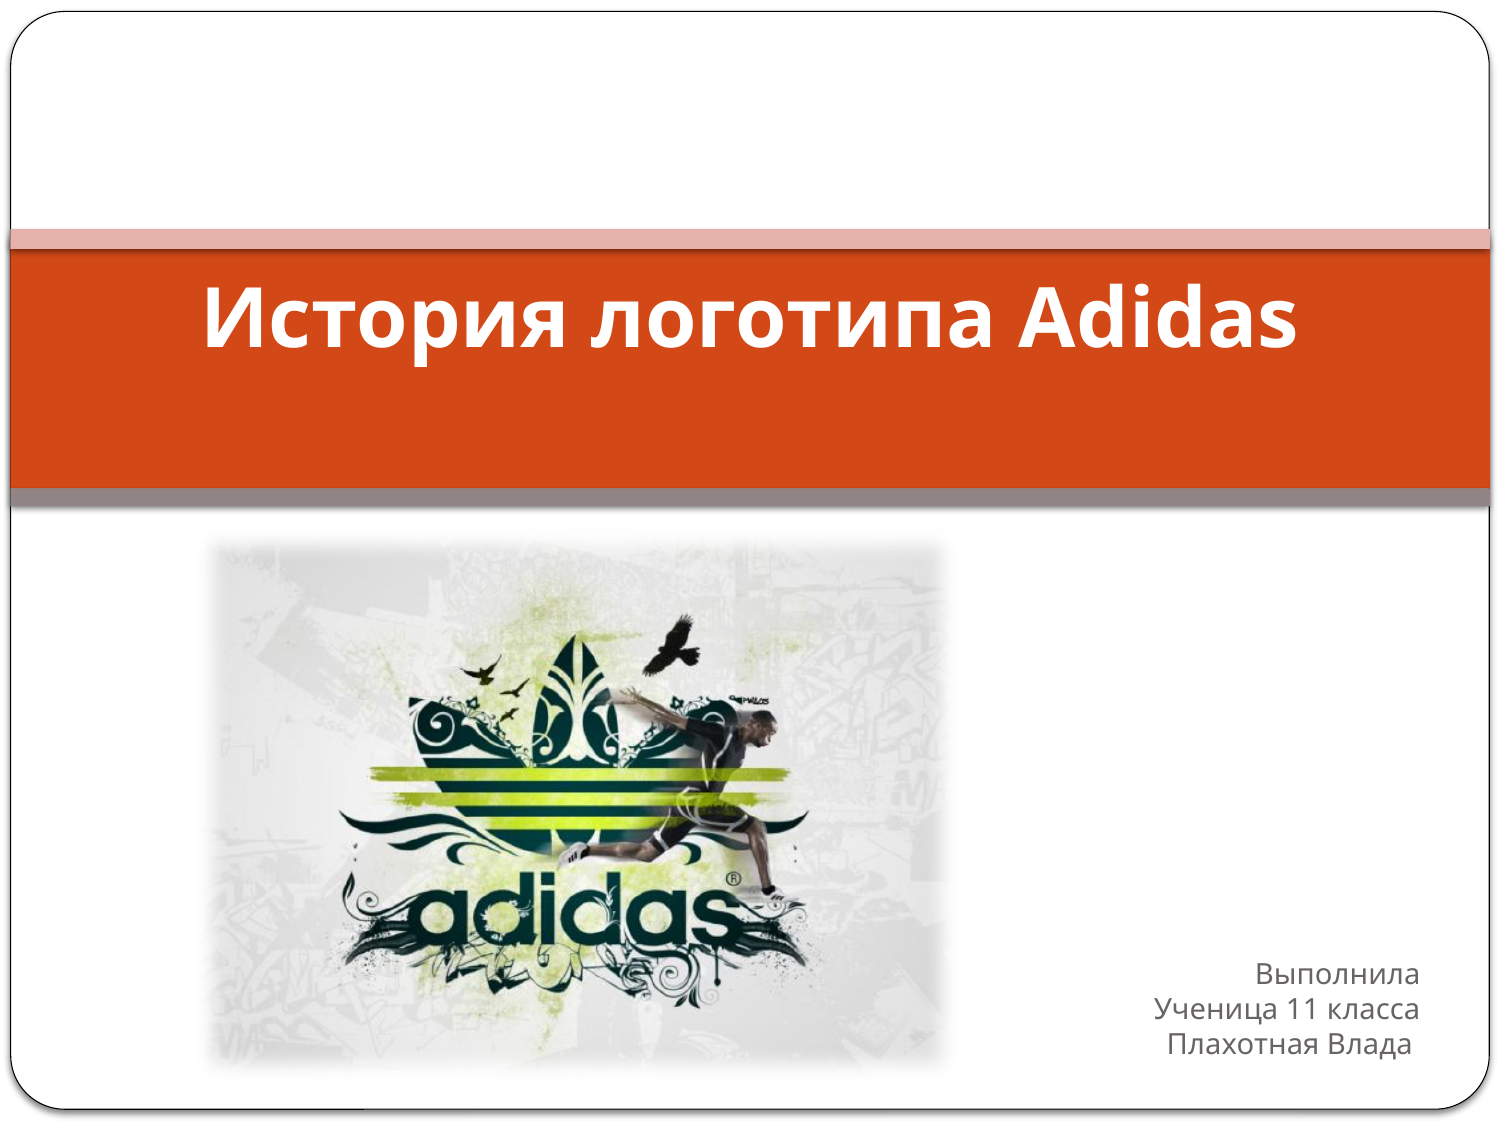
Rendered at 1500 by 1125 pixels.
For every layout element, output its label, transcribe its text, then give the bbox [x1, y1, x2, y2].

footer Выполнила Ученица 11 класса Плахотная Влада [964, 940, 1436, 1075]
picture [194, 526, 960, 1083]
title История логотипа Adidas [75, 247, 1425, 489]
